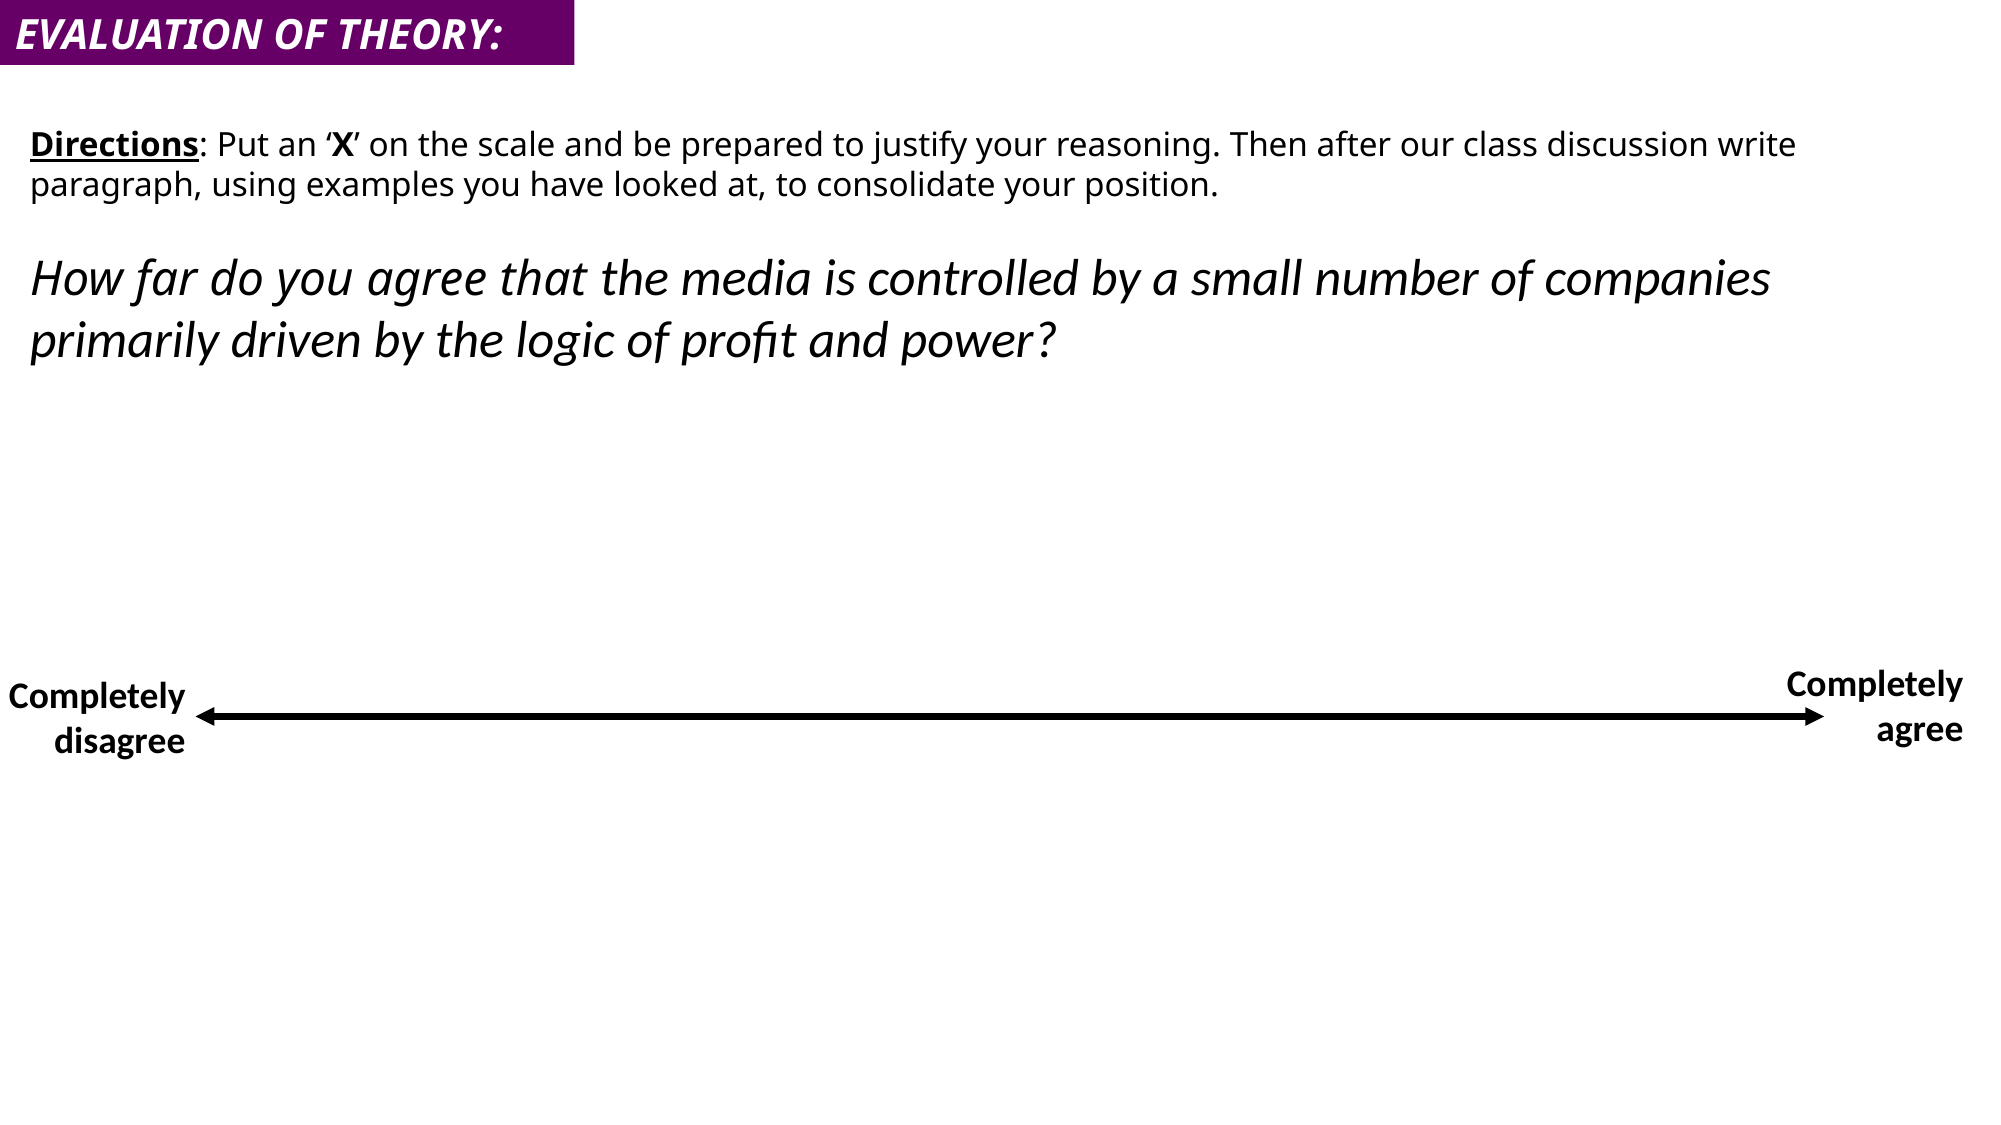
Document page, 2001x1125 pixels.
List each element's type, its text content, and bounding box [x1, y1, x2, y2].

text_box EVALUATION OF THEORY: [0, 0, 575, 65]
text_box Completely disagree [0, 663, 201, 769]
text_box Directions: Put an ‘X’ on the scale and be prepared to justify your reasoning. Then after our class discussion write paragraph, using examples you have looked at, to consolidate your position. How far do you agree that the media is controlled by a small number of companies primarily driven by the logic of profit and power? [14, 116, 1958, 376]
text_box Completely agree [1764, 651, 1979, 757]
